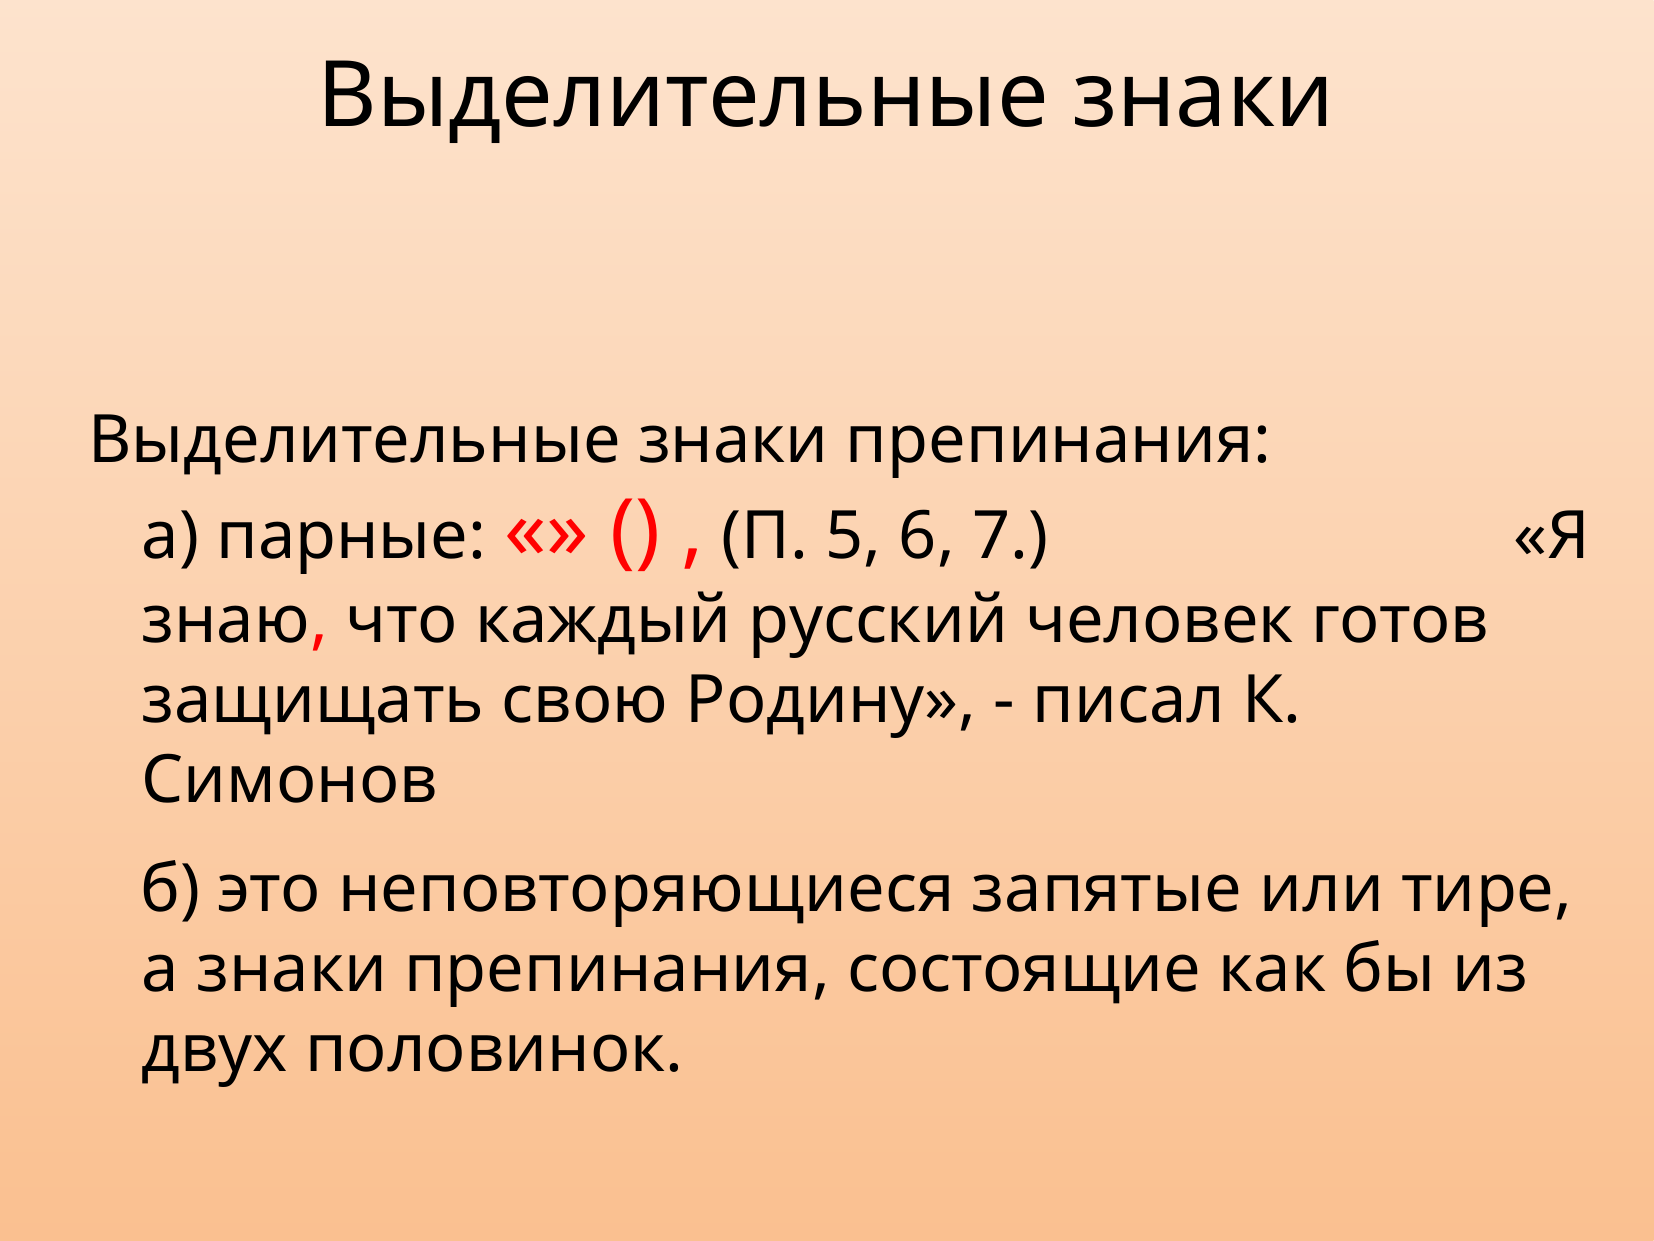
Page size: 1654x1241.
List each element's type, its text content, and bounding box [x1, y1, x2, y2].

list Выделительные знаки препинания: а) парные: «» () , (П. 5, 6, 7.) «Я знаю, что каждый русский человек готов защищать свою Родину», - писал К. Симонов б) это неповторяющиеся запятые или тире, а знаки препинания, состоящие как бы из двух половинок. [70, 395, 1607, 1057]
title Выделительные знаки [82, 17, 1571, 163]
